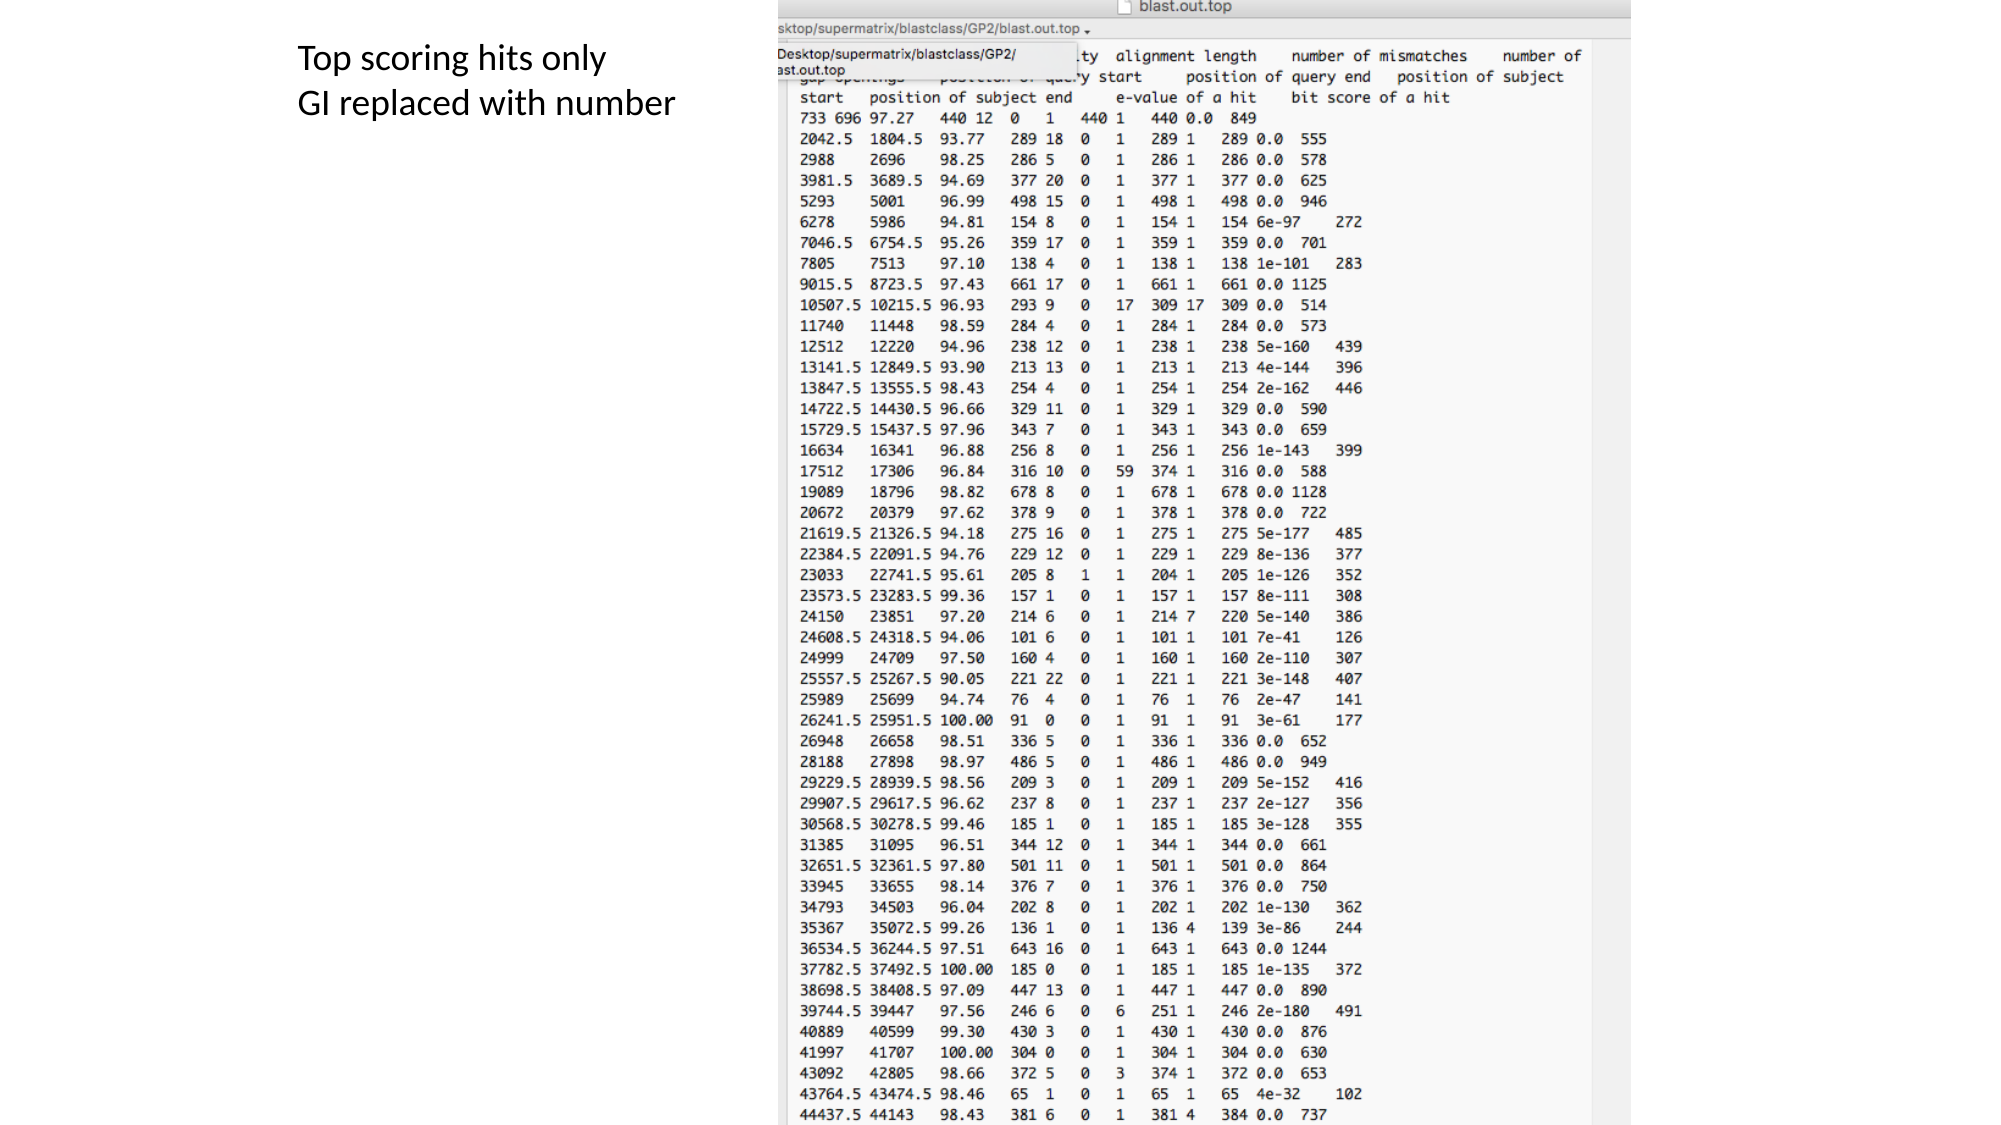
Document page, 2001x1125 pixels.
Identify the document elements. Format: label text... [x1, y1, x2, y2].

text_box Top scoring hits only GI replaced with number [282, 25, 692, 131]
picture [777, 0, 1632, 1125]
